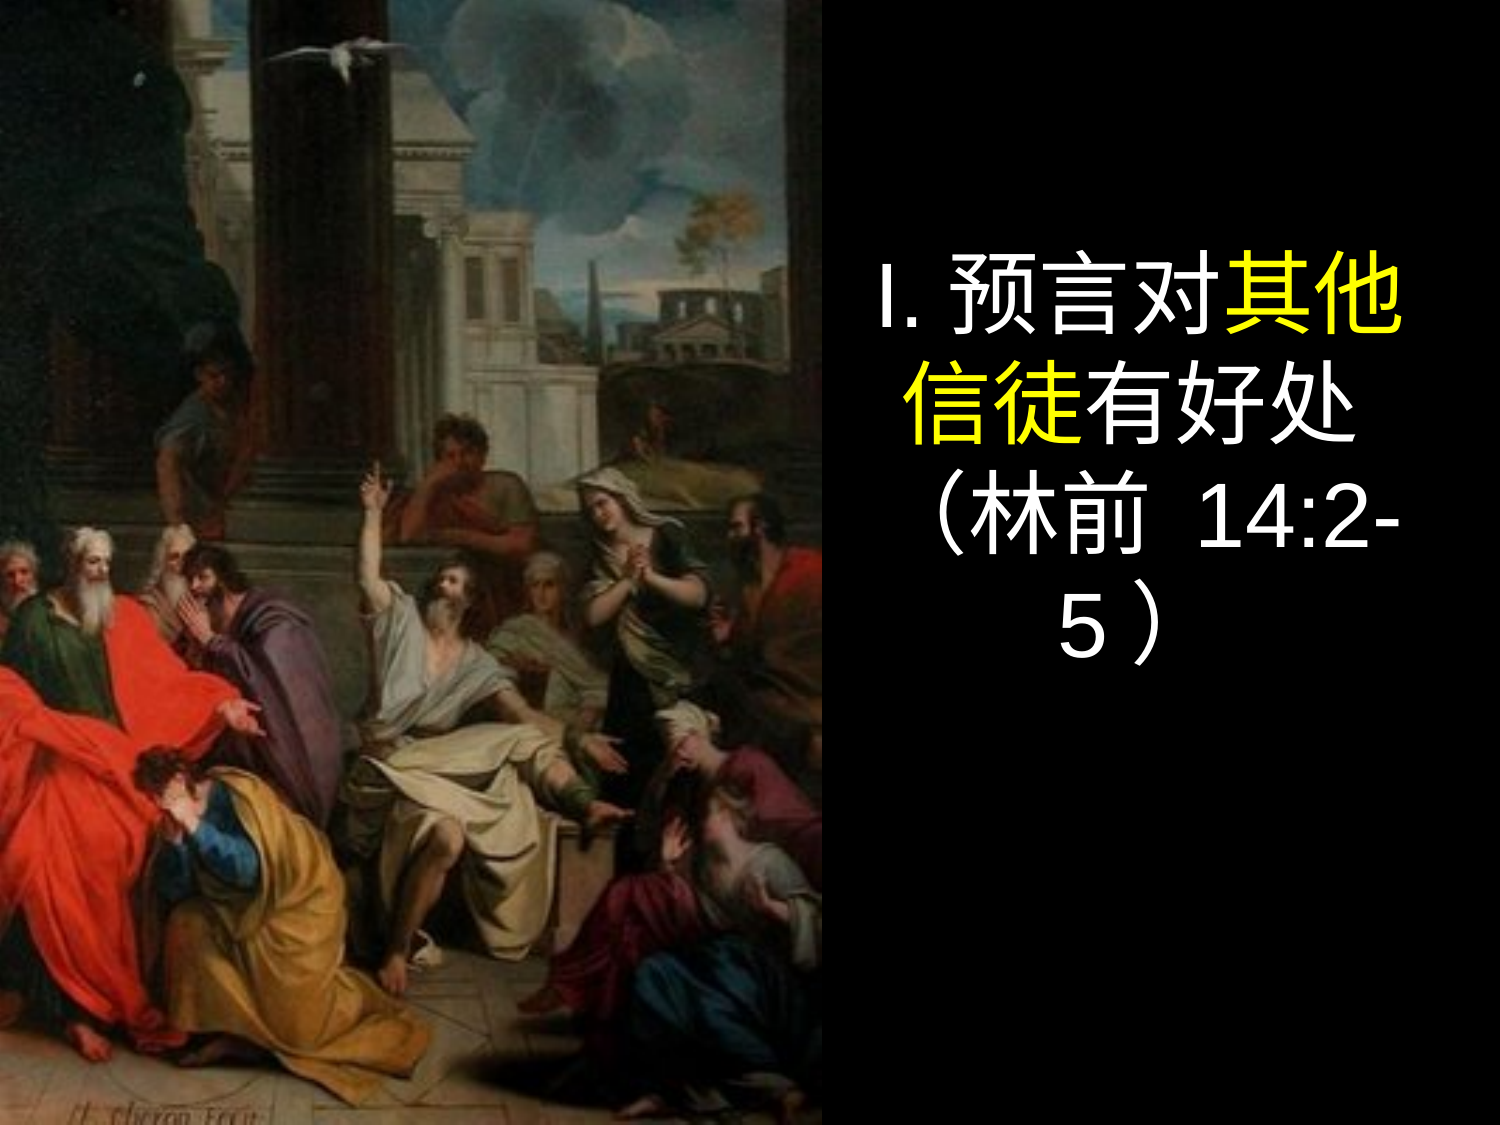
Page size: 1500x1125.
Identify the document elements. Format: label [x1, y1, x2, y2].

text_box [823, 0, 1500, 1125]
picture [0, 0, 822, 1125]
